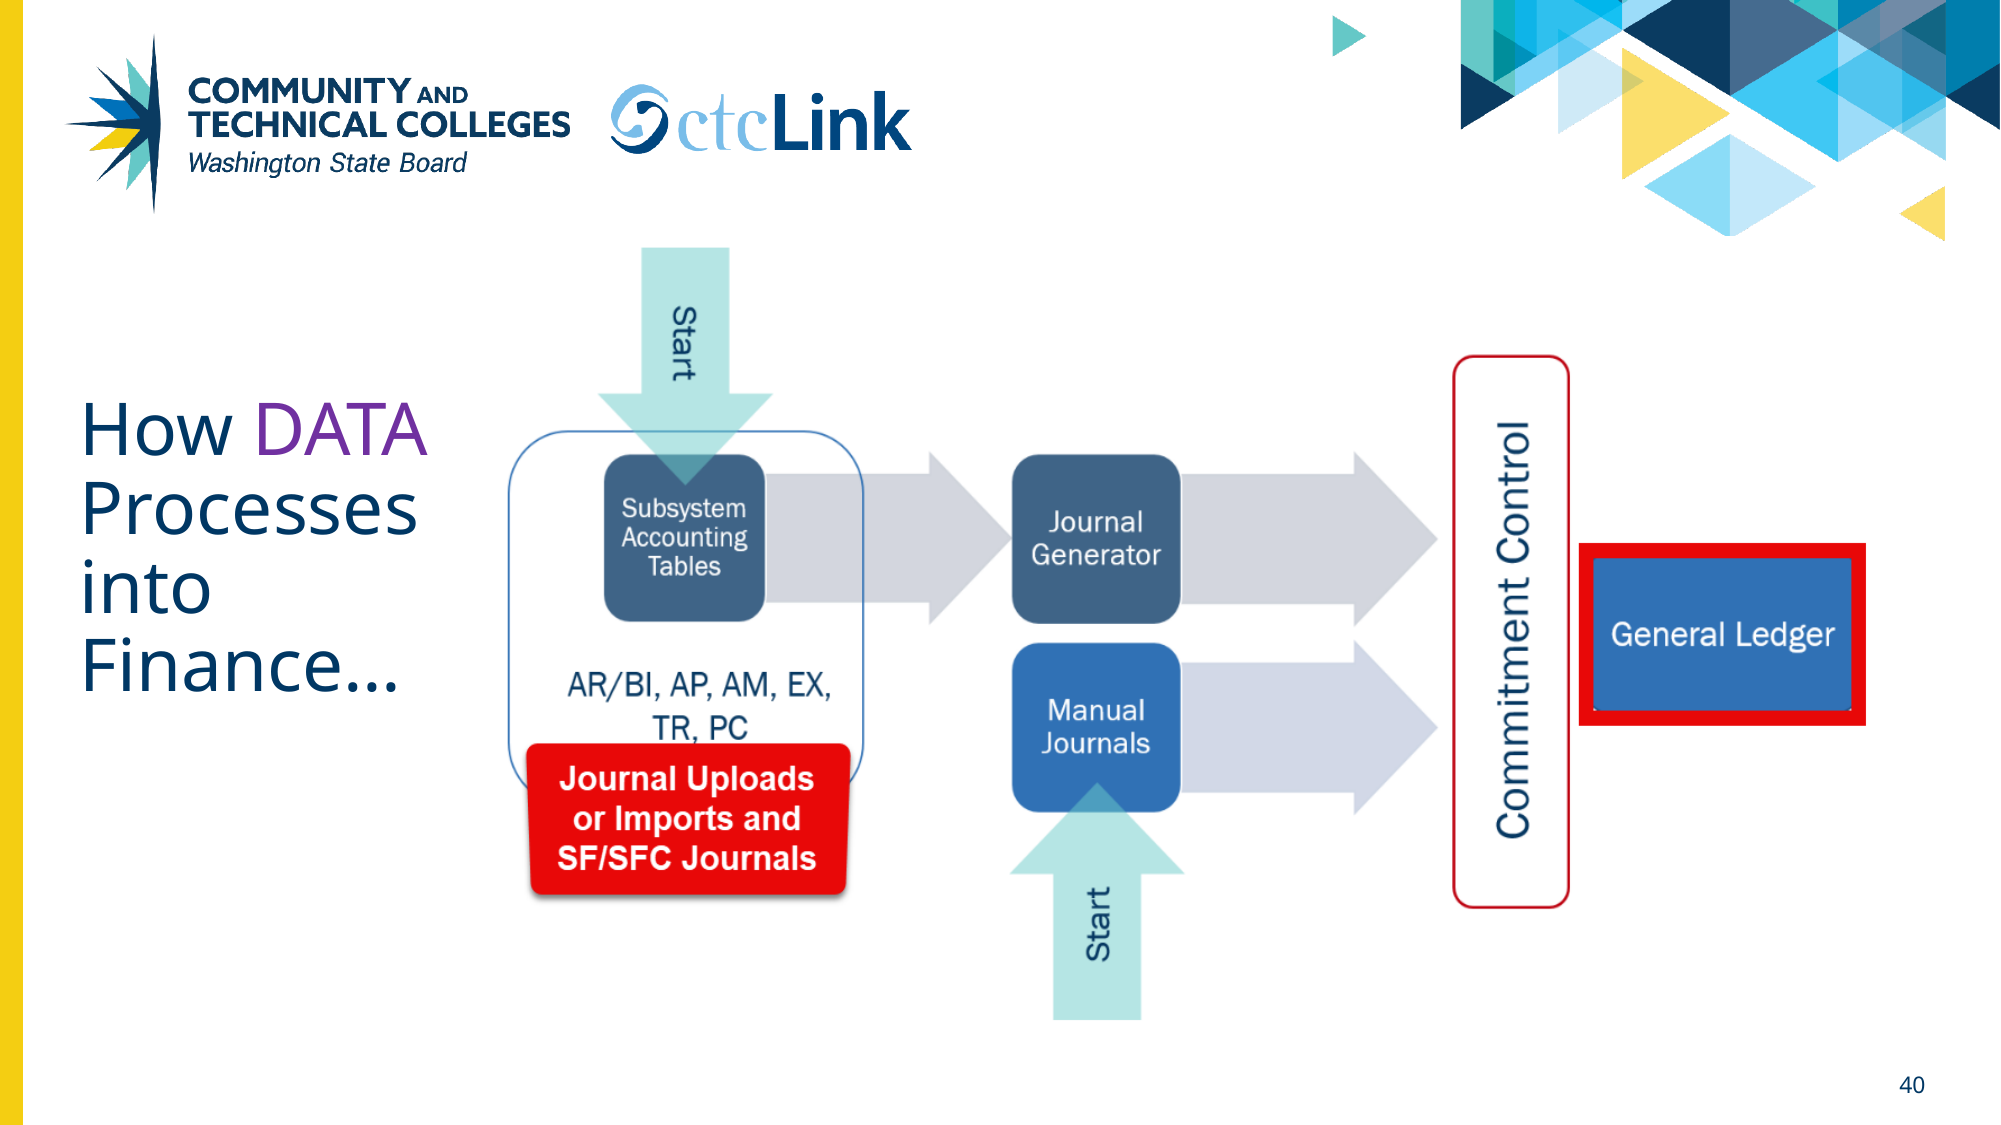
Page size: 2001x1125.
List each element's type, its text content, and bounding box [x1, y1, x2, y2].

title How DATA Processes into Finance… [64, 385, 486, 917]
picture [491, 0, 2000, 1033]
slide_number 40 [1838, 1063, 1941, 1103]
picture [64, 33, 570, 214]
picture [611, 84, 912, 154]
